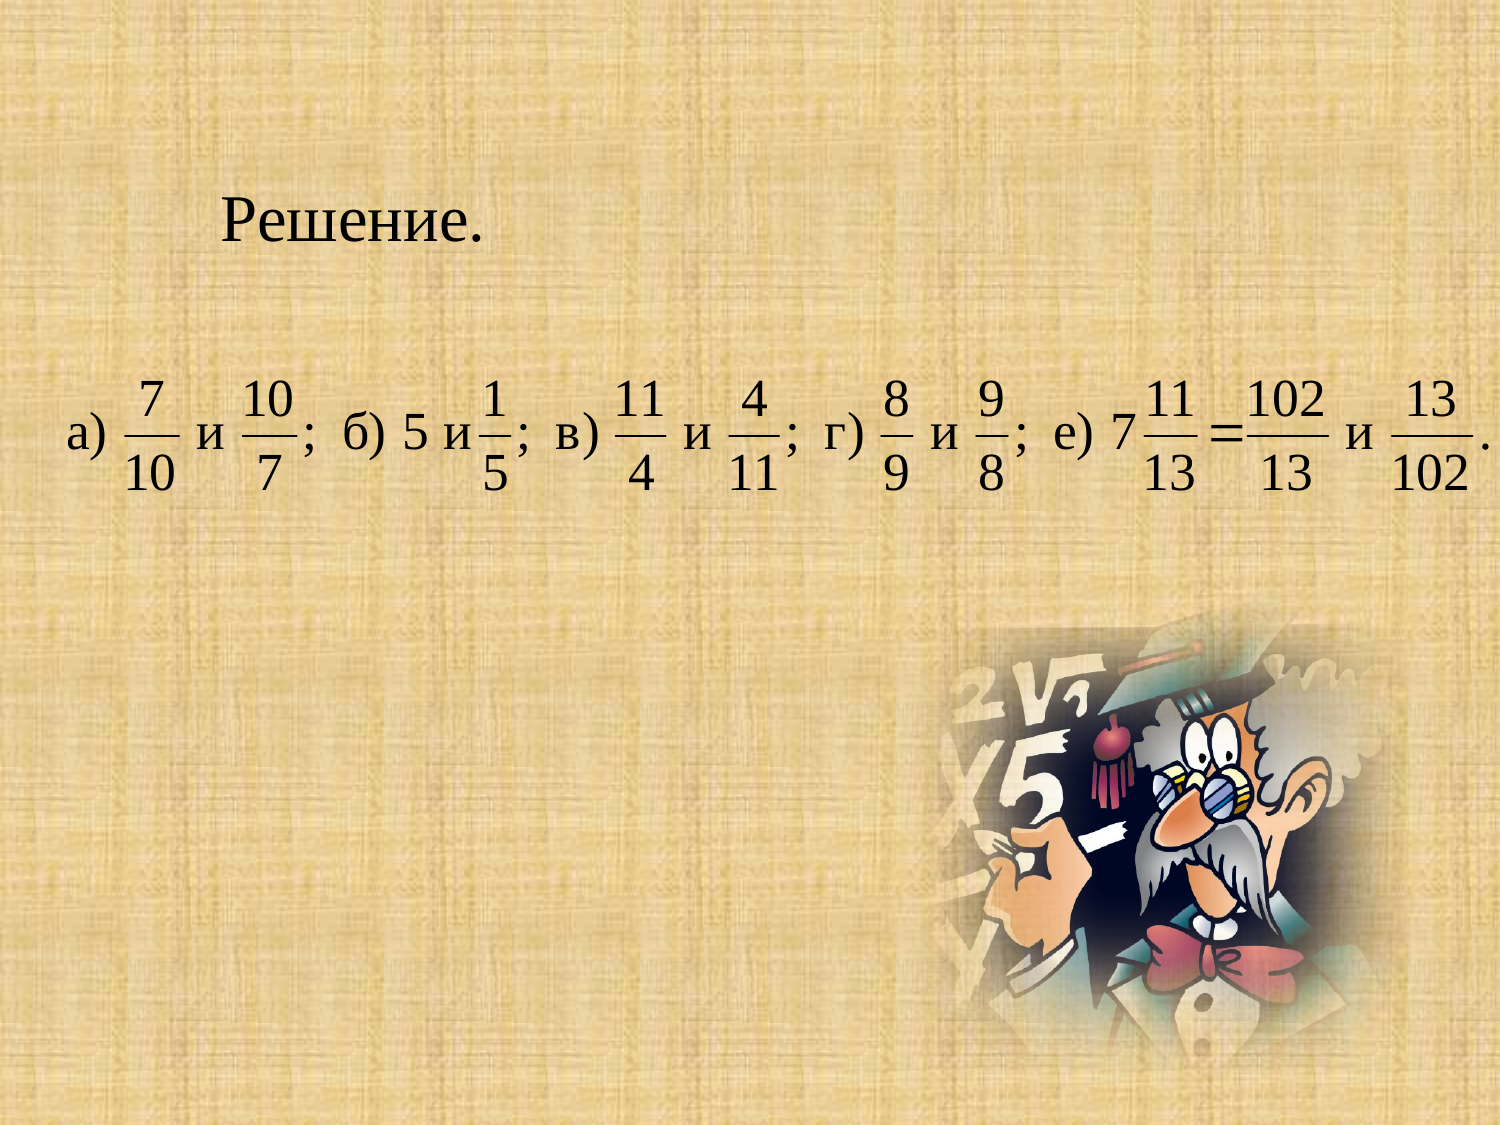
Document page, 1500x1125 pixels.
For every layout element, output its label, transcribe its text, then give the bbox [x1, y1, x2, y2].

text_box Решение. [206, 167, 502, 262]
picture [0, 0, 1500, 1125]
